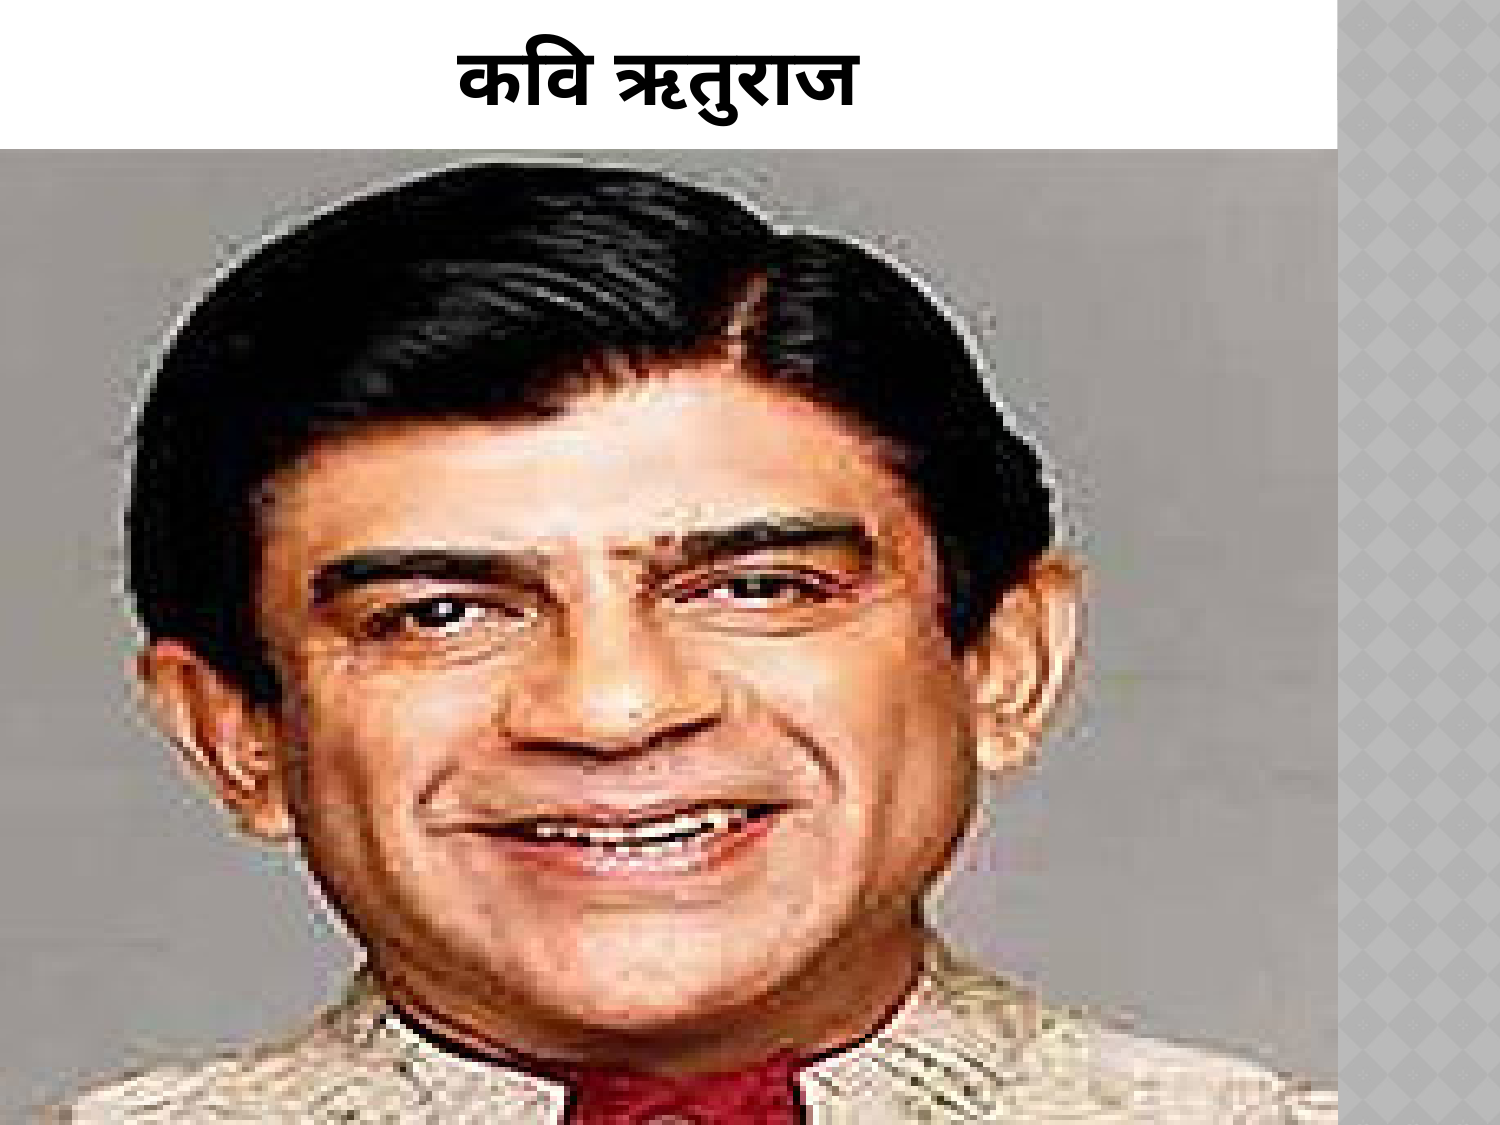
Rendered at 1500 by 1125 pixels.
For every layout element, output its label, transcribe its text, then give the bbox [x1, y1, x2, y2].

picture [0, 149, 1338, 1125]
title कवि ऋतुराज [0, 0, 1338, 138]
